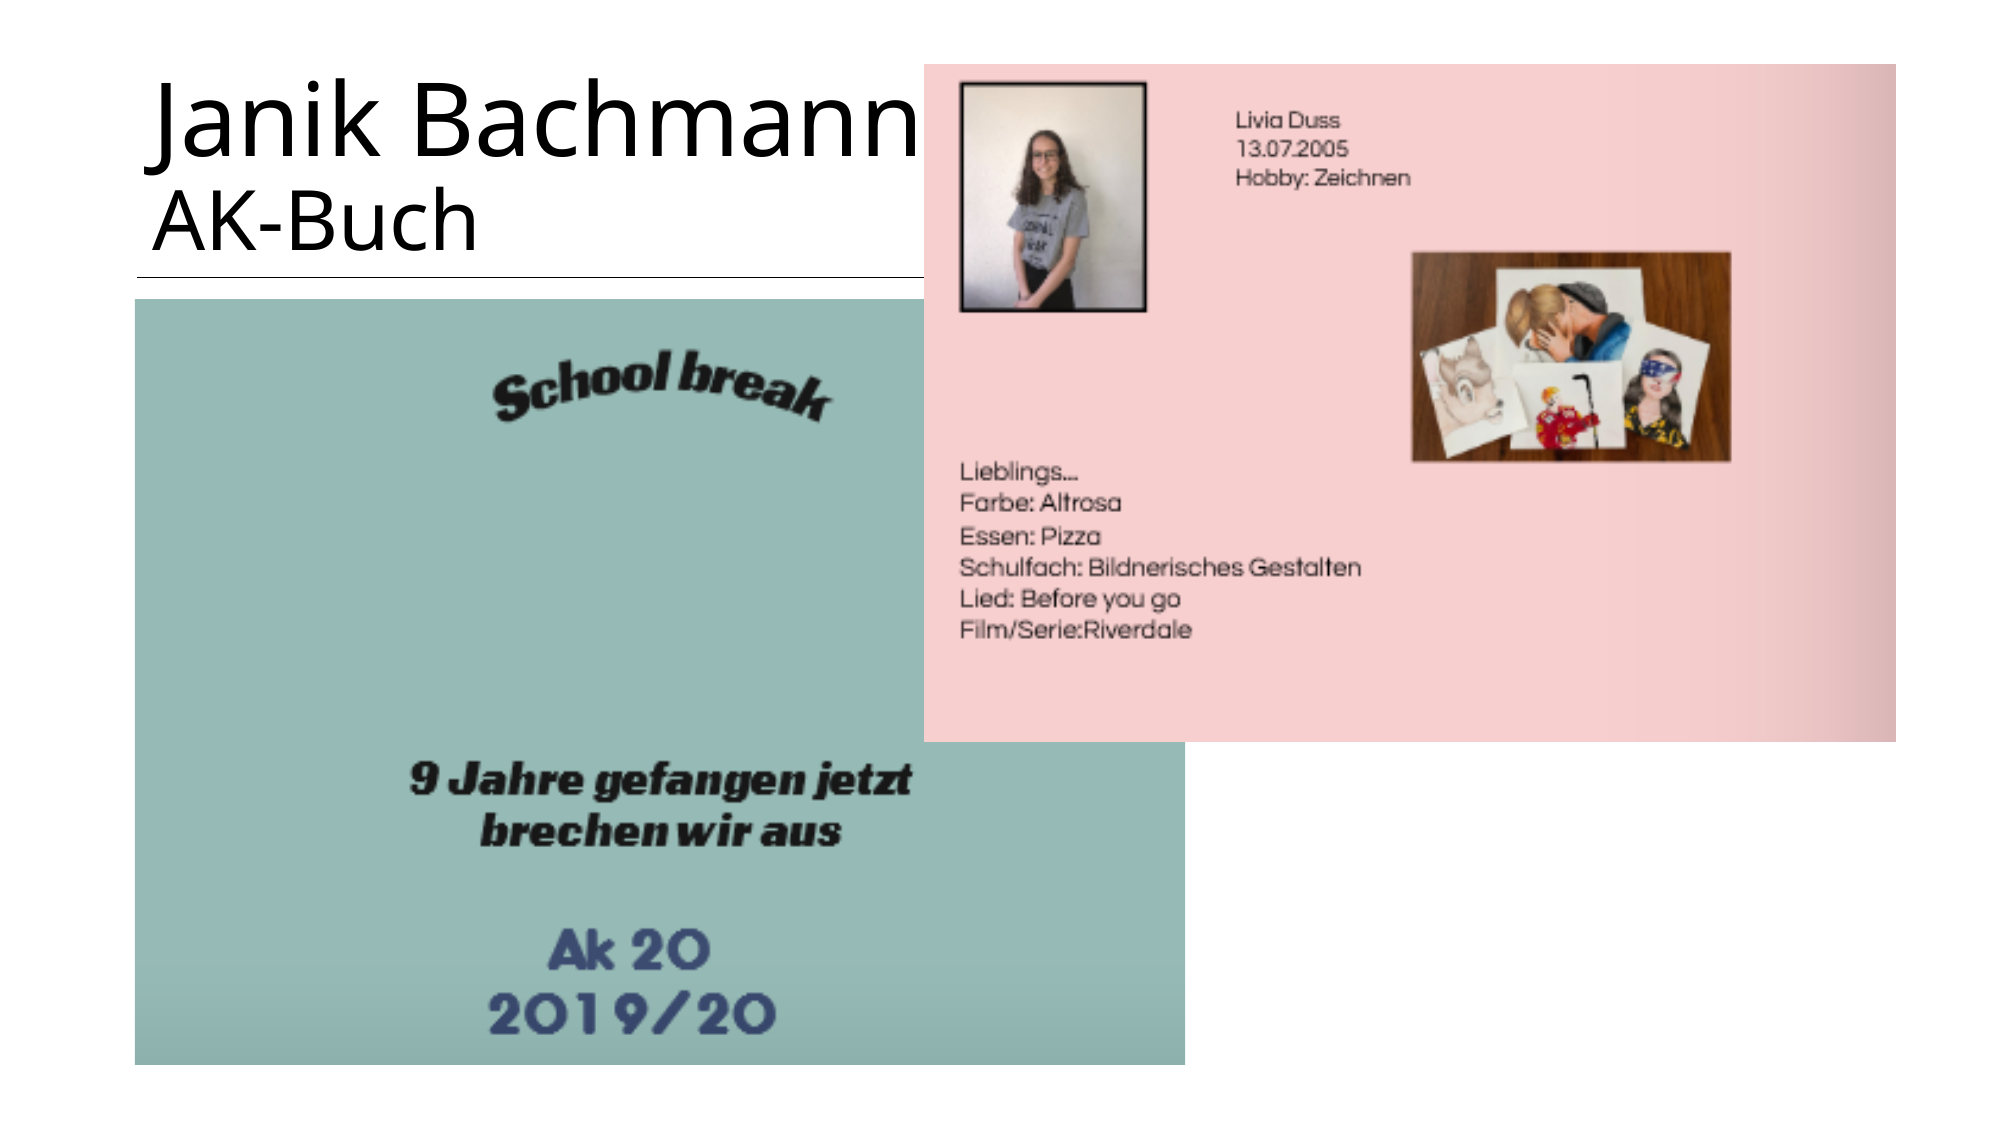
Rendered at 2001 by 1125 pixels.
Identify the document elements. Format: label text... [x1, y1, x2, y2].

title Janik Bachmann AK-Buch [137, 59, 1863, 278]
picture [134, 64, 1896, 1065]
